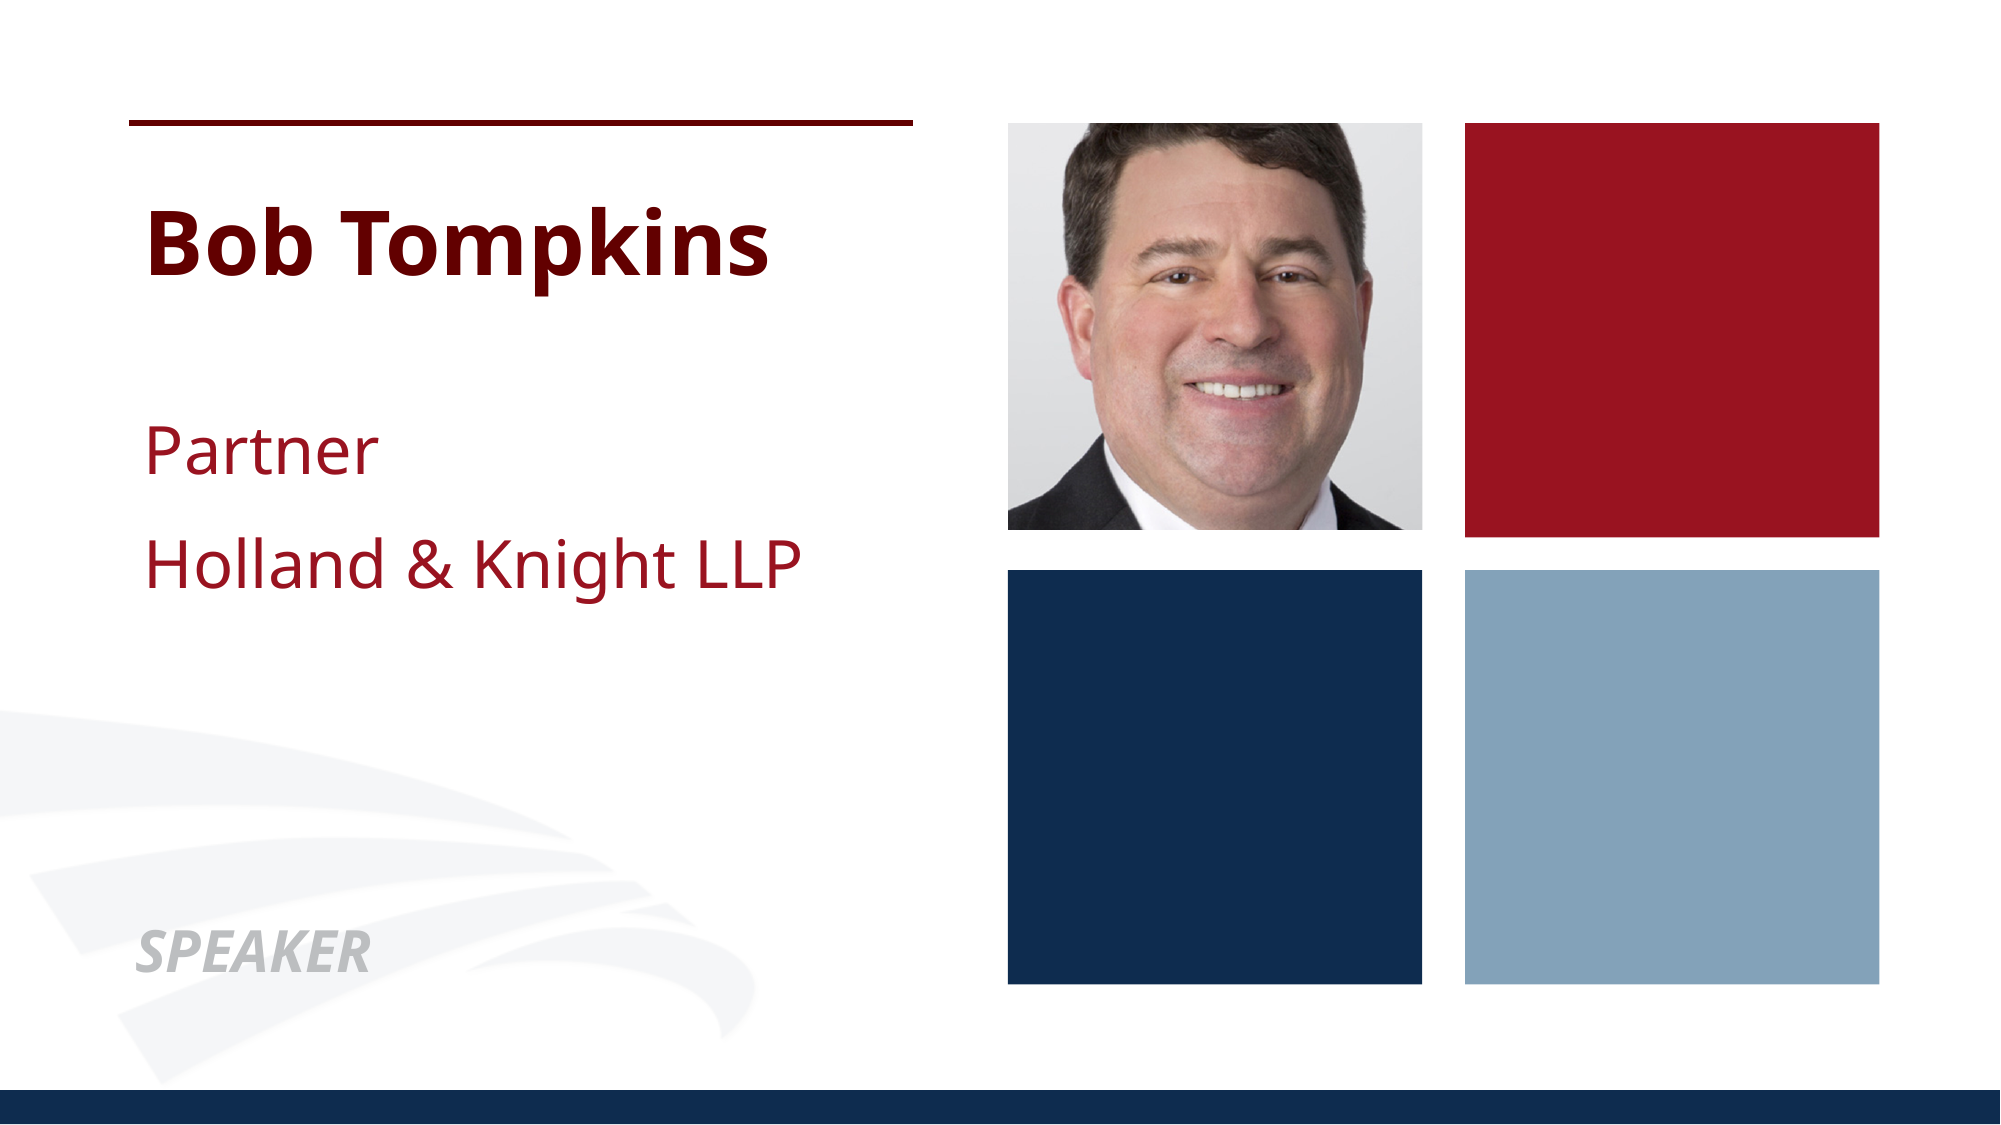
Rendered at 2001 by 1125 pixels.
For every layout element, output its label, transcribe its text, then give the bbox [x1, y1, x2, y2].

title Bob Tompkins [128, 137, 913, 355]
list Holland & Knight LLP [128, 519, 913, 611]
picture [1007, 123, 1423, 530]
list Partner [128, 405, 913, 497]
